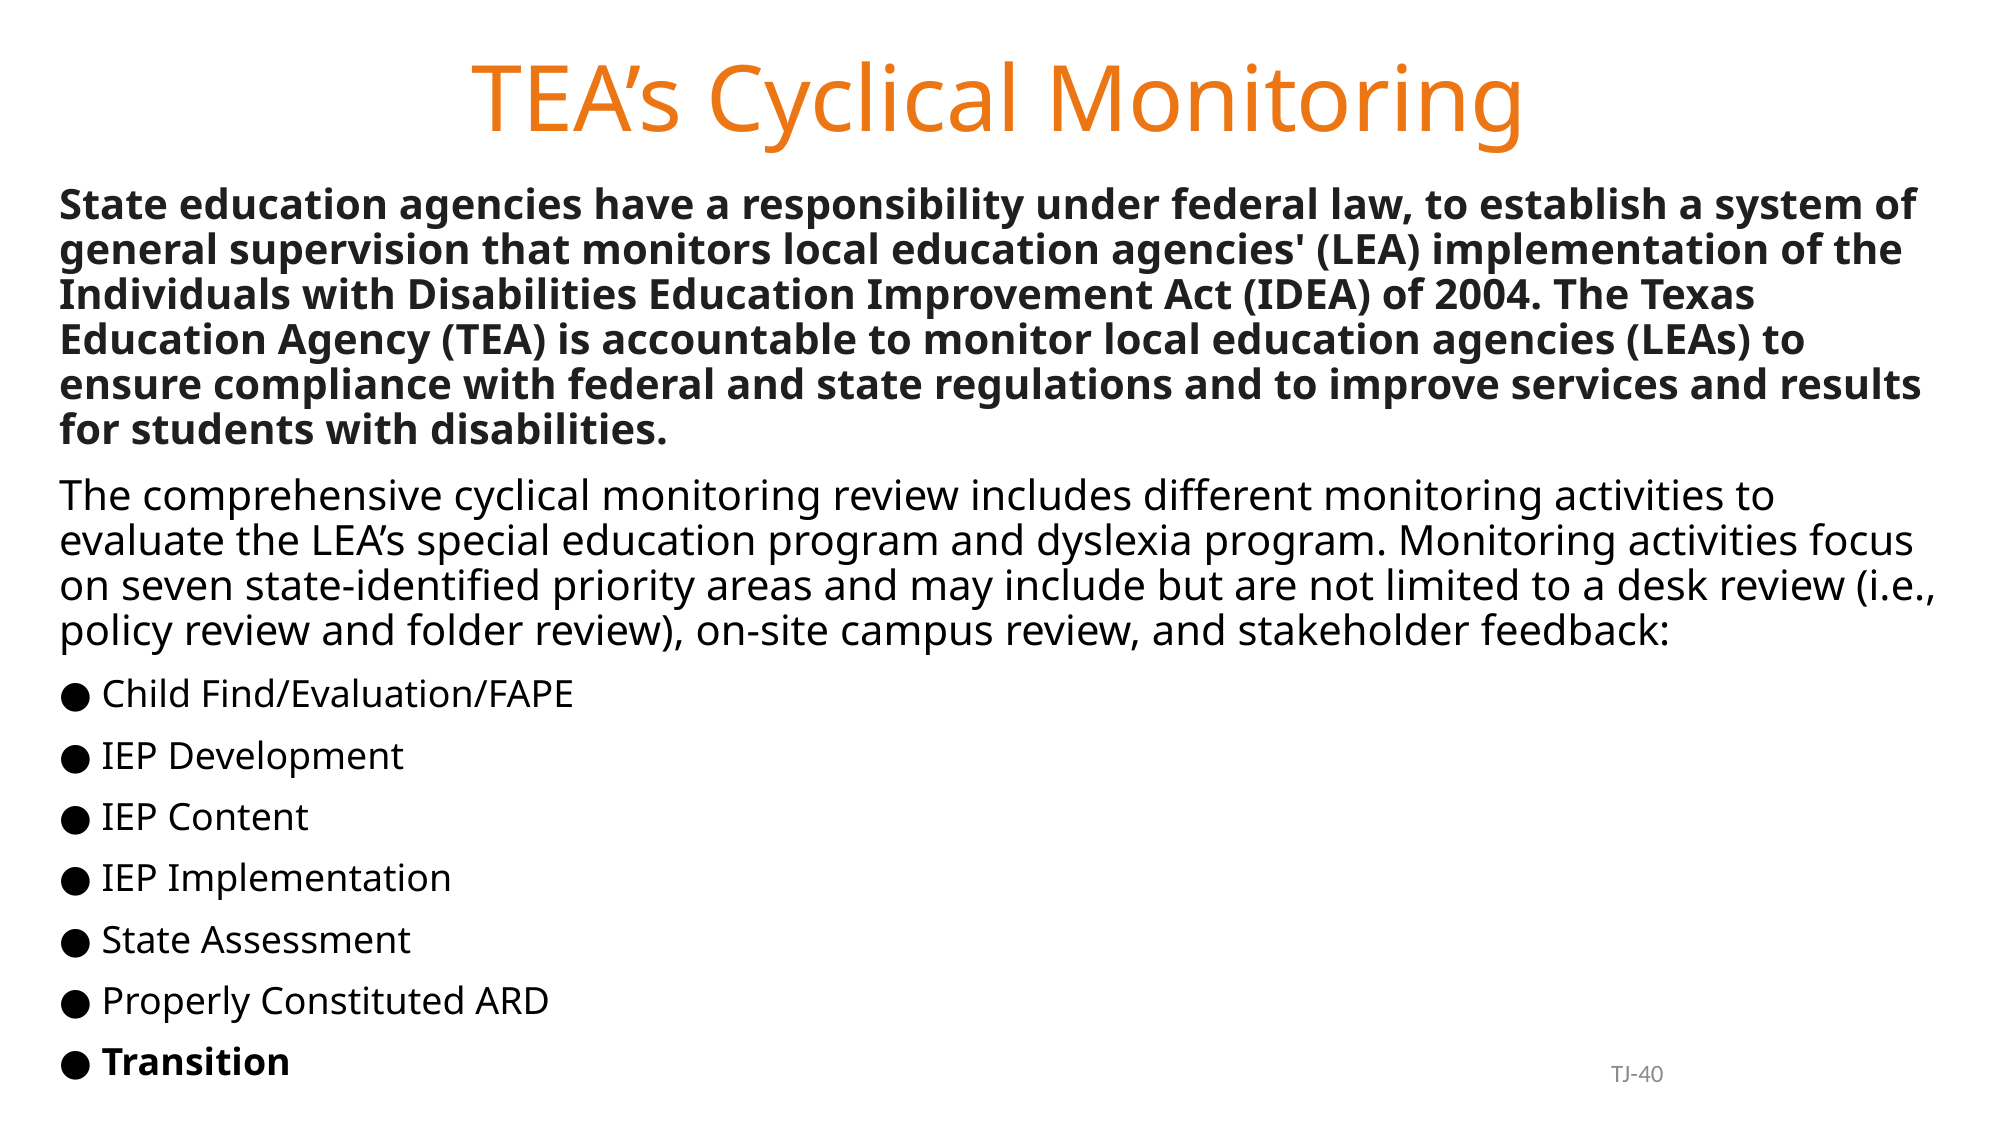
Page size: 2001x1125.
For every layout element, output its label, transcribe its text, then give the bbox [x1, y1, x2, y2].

list State education agencies have a responsibility under federal law, to establish a system of general supervision that monitors local education agencies' (LEA) implementation of the Individuals with Disabilities Education Improvement Act (IDEA) of 2004. The Texas Education Agency (TEA) is accountable to monitor local education agencies (LEAs) to ensure compliance with federal and state regulations and to improve services and results for students with disabilities. The comprehensive cyclical monitoring review includes different monitoring activities to evaluate the LEA’s special education program and dyslexia program. Monitoring activities focus on seven state-identified priority areas and may include but are not limited to a desk review (i.e., policy review and folder review), on-site campus review, and stakeholder feedback: ● Child Find/Evaluation/FAPE ● IEP Development ● IEP Content ● IEP Implementation ● State Assessment ● Properly Constituted ARD ● Transition [44, 176, 1957, 1014]
slide_number TJ-40 [1412, 1042, 1863, 1103]
title TEA’s Cyclical Monitoring [137, 0, 1863, 176]
